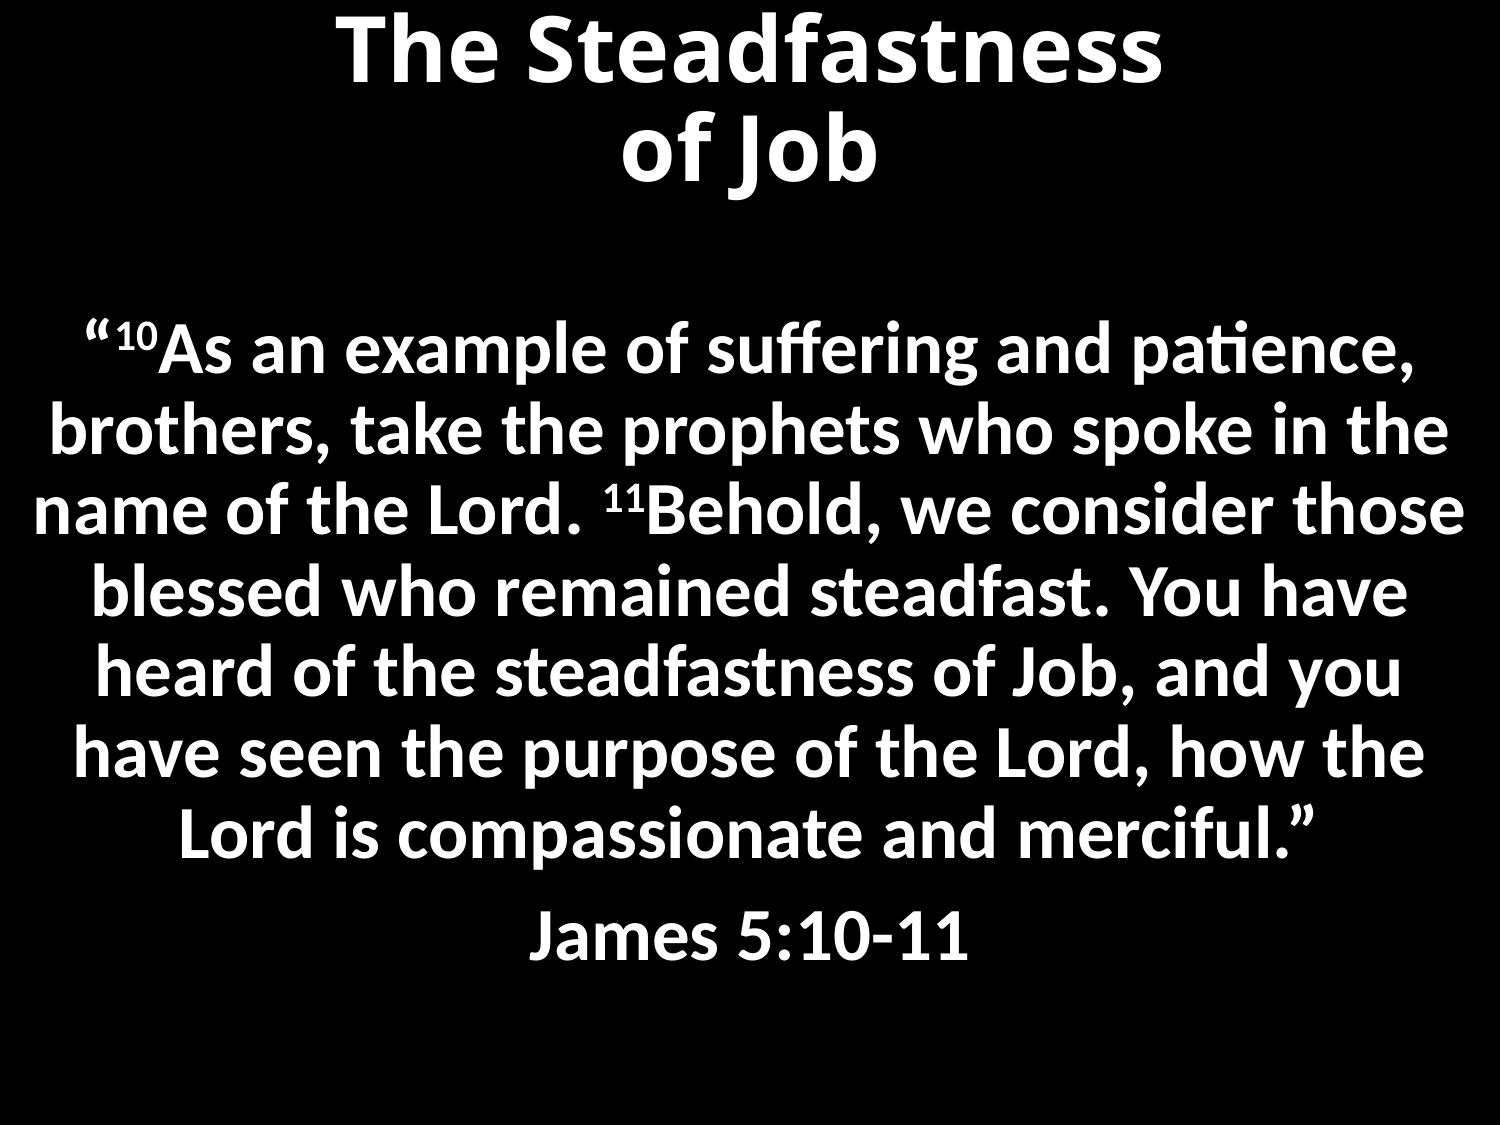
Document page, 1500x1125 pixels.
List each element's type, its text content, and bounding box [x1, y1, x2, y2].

title The Steadfastness of Job [264, 41, 1236, 164]
list “10As an example of suffering and patience, brothers, take the prophets who spoke in the name of the Lord. 11Behold, we consider those blessed who remained steadfast. You have heard of the steadfastness of Job, and you have seen the purpose of the Lord, how the Lord is compassionate and merciful.” James 5:10-11 [15, 201, 1485, 1084]
